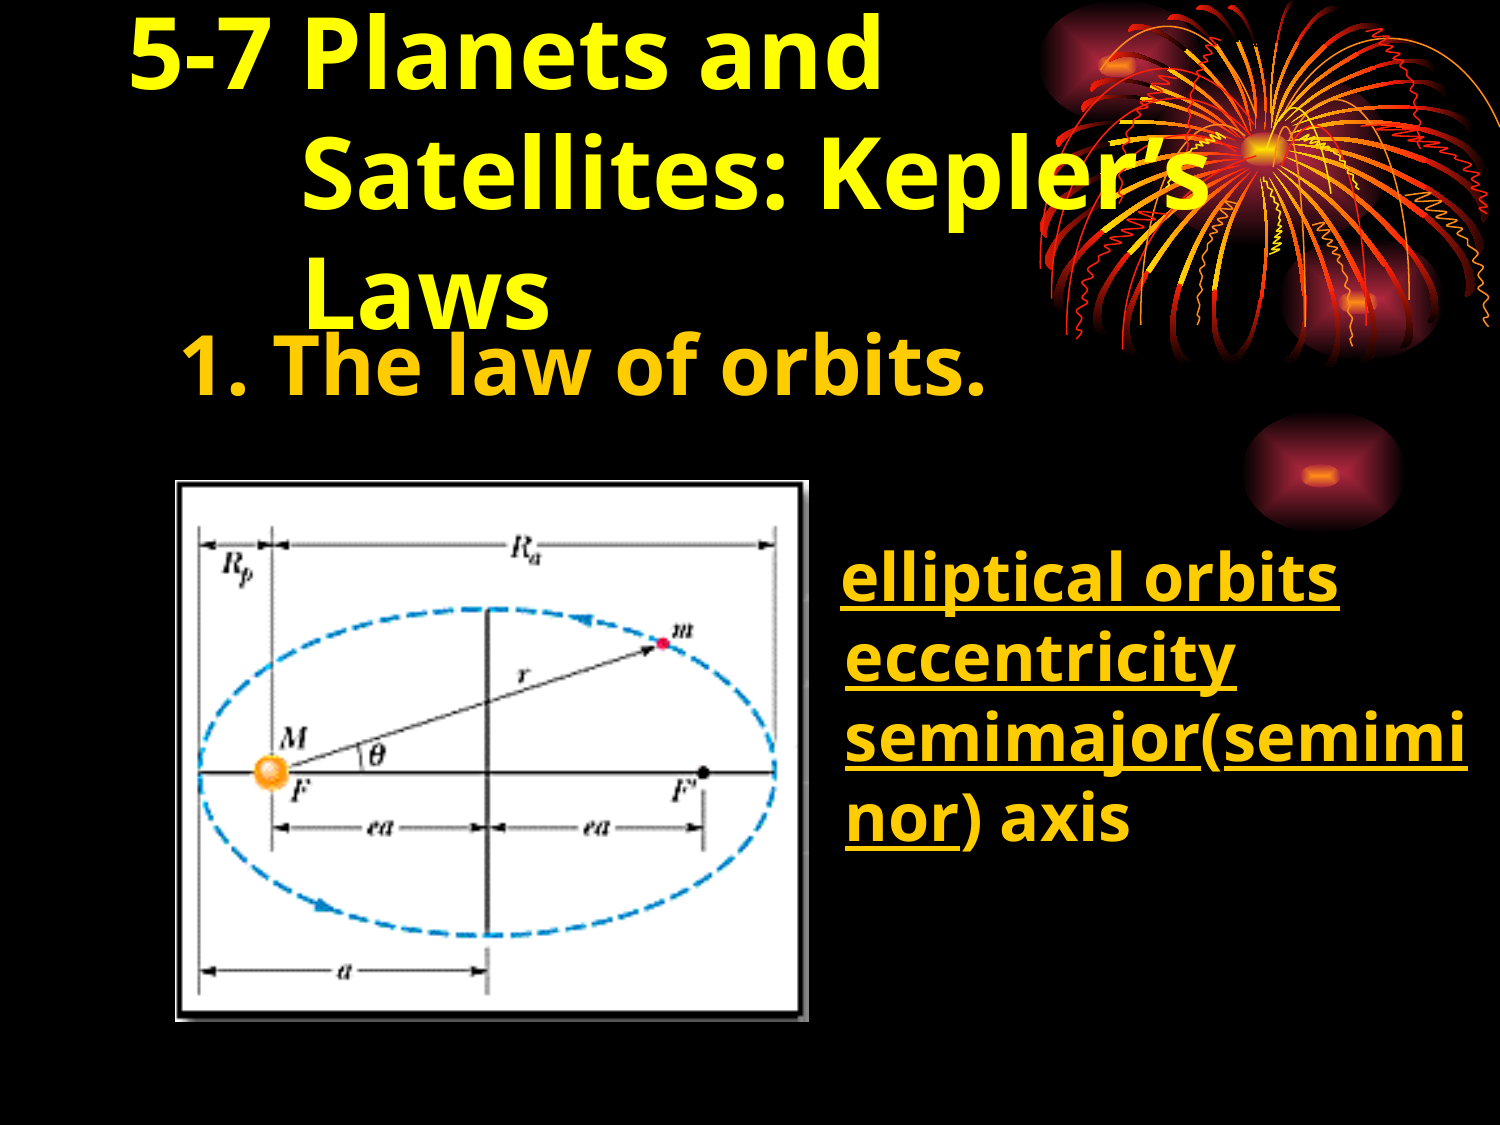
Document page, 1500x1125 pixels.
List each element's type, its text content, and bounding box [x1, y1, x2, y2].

list 1. The law of orbits. [163, 304, 1476, 469]
picture [175, 480, 809, 1023]
title 5-7 Planets and Satellites: Kepler’s Laws [112, 49, 1388, 290]
text_box elliptical orbits eccentricity semimajor(semiminor) axis [814, 527, 1500, 914]
